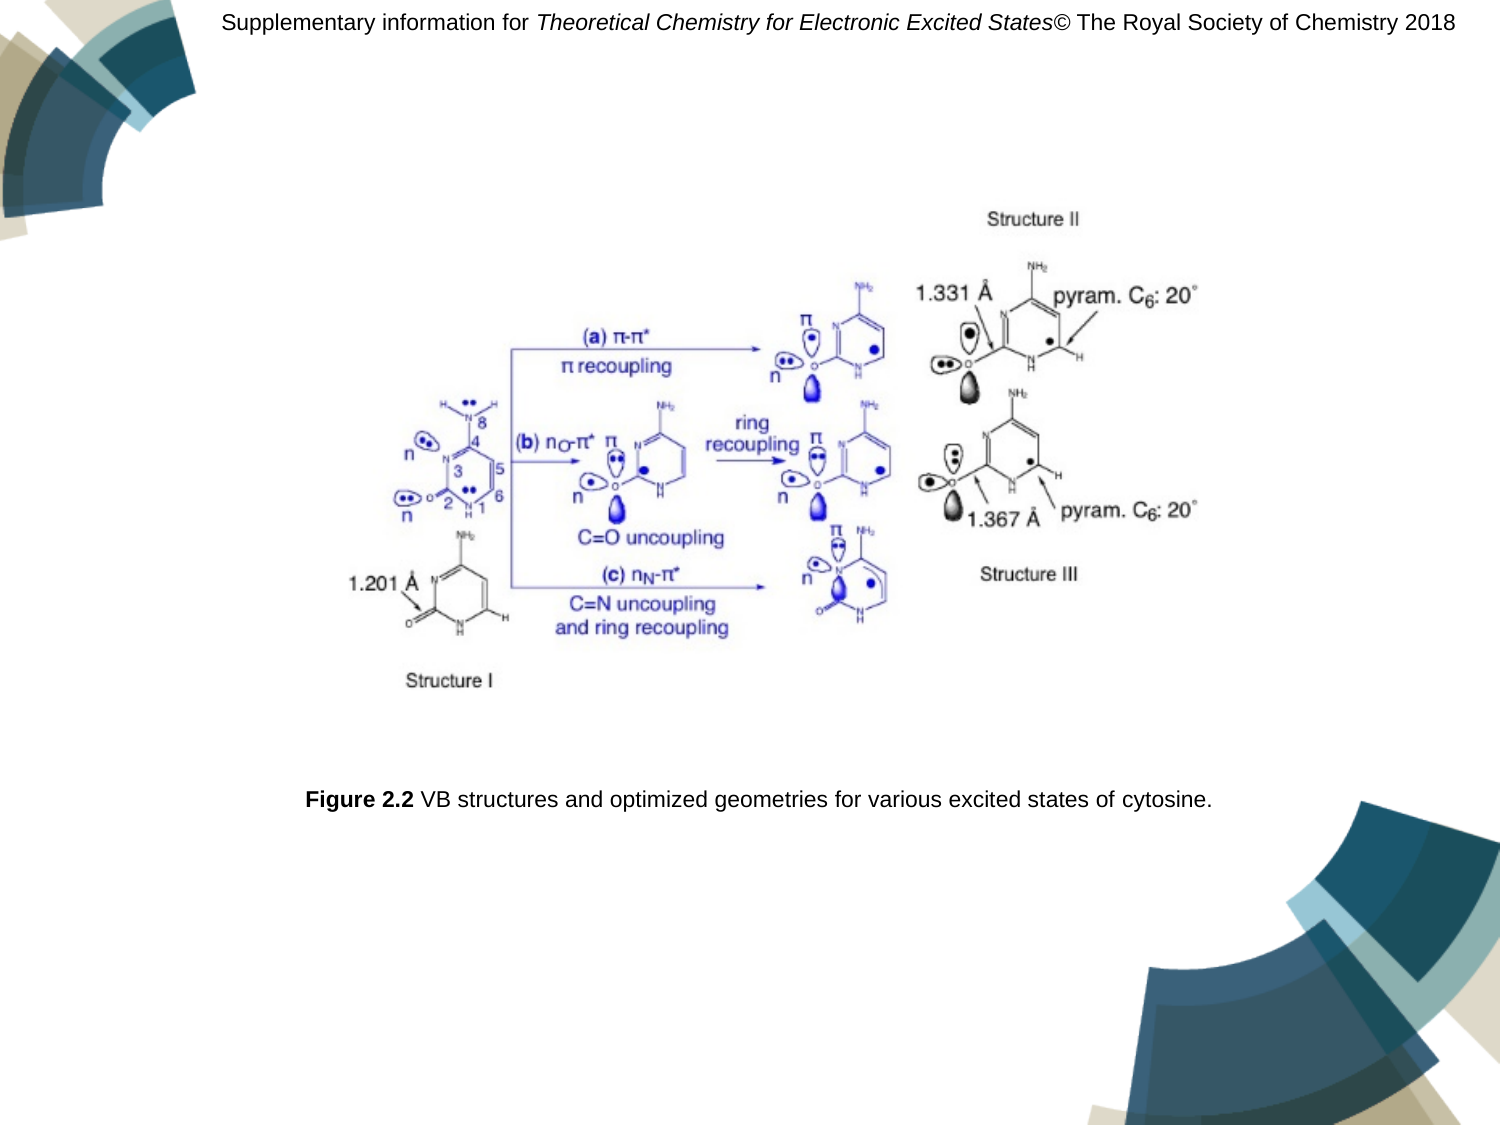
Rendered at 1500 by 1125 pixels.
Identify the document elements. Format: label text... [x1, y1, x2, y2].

text_box Supplementary information for Theoretical Chemistry for Electronic Excited States© The Royal Society of Chemistry 2018 [206, 0, 1497, 43]
text_box Figure 2.2 VB structures and optimized geometries for various excited states of cytosine. [290, 777, 1413, 820]
picture [0, 0, 1500, 1125]
